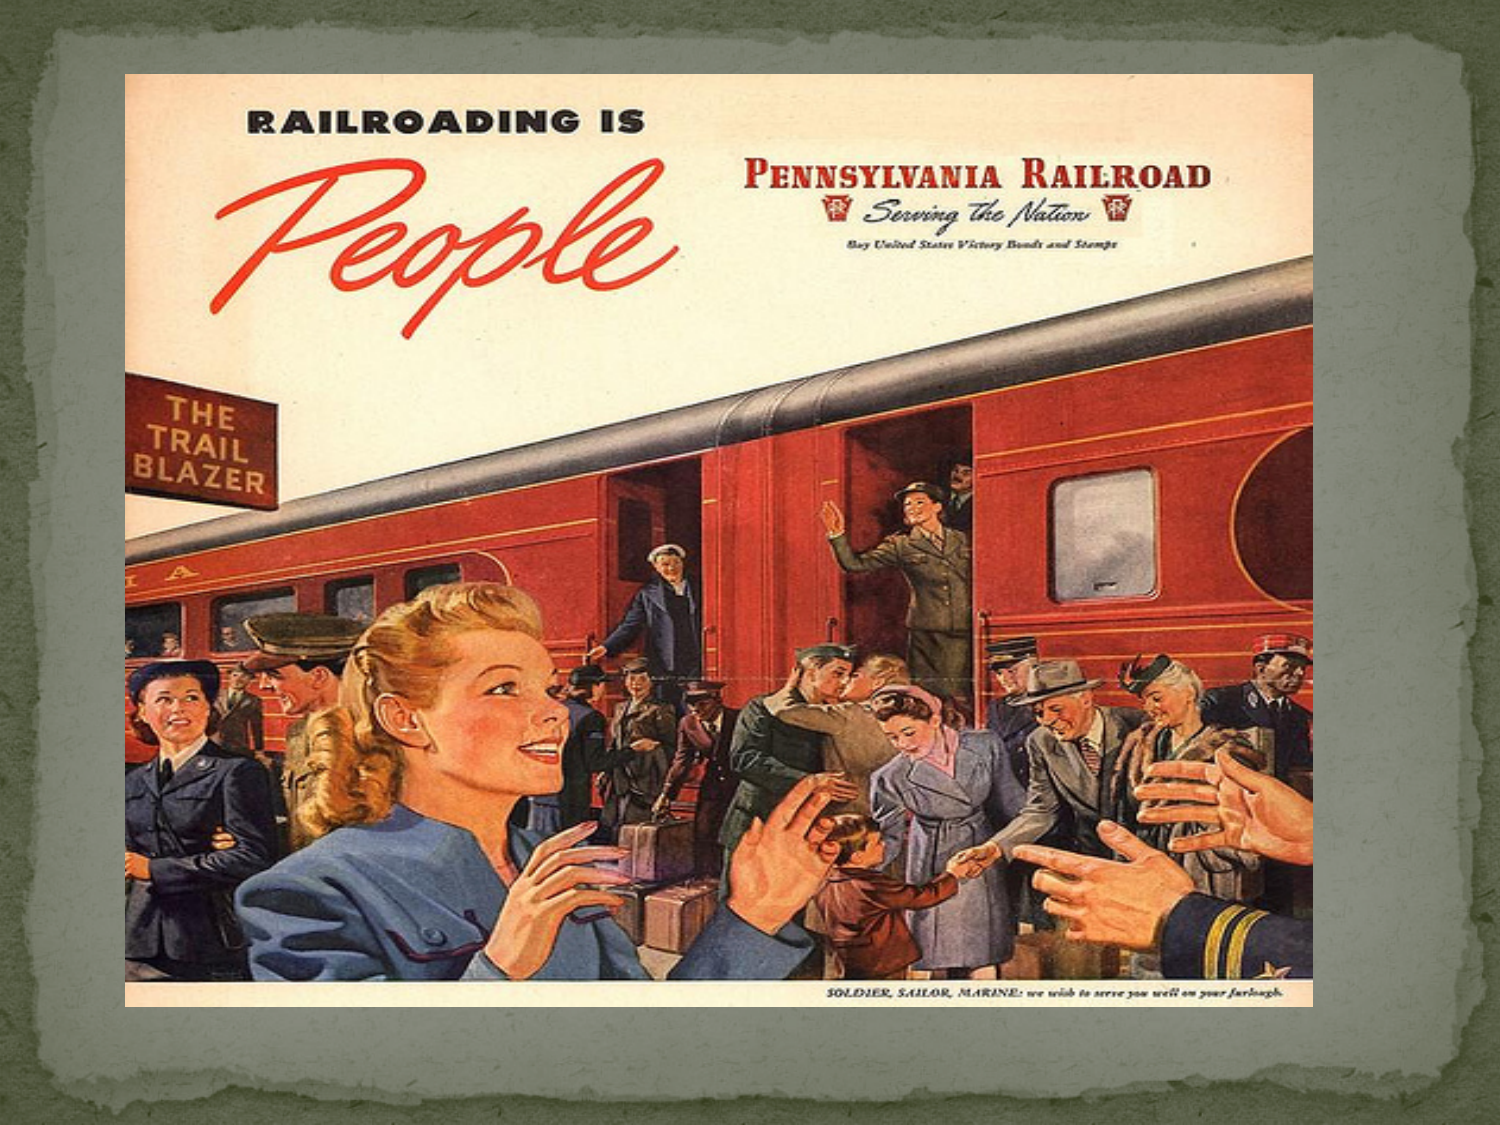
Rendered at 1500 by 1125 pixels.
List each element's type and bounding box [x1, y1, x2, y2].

list [127, 77, 1311, 1003]
